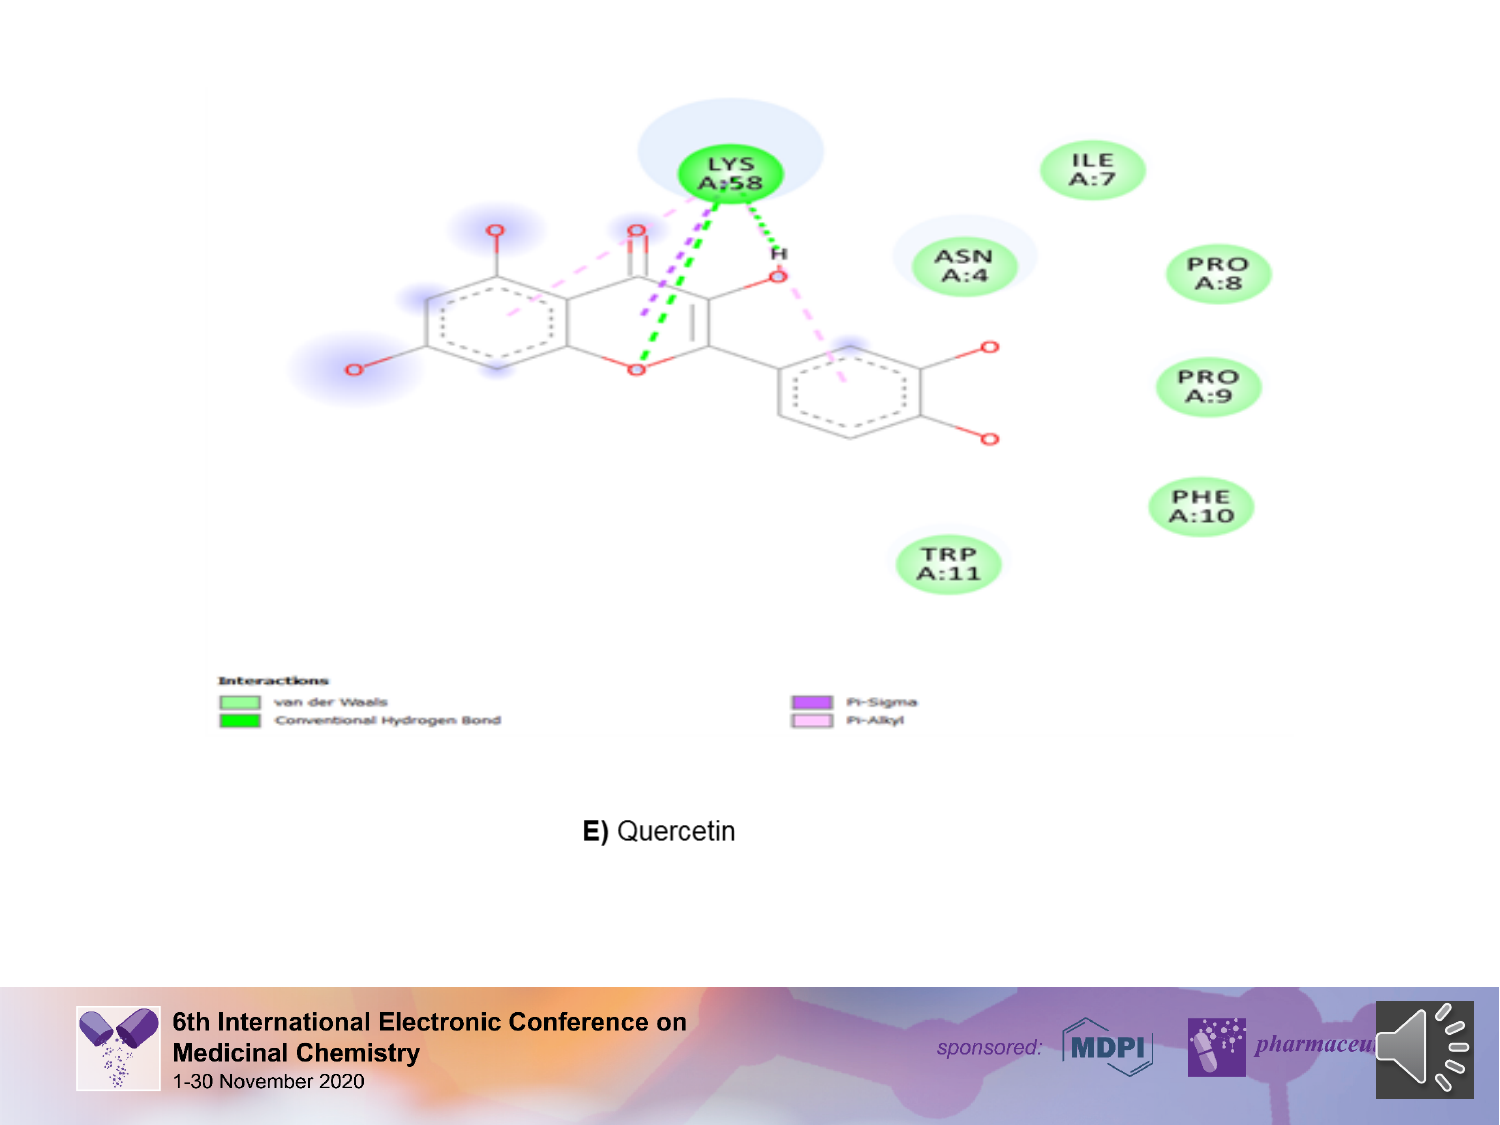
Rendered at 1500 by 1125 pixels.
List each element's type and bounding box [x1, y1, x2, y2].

picture [0, 987, 1499, 1125]
picture [564, 805, 752, 863]
picture [205, 87, 1294, 738]
